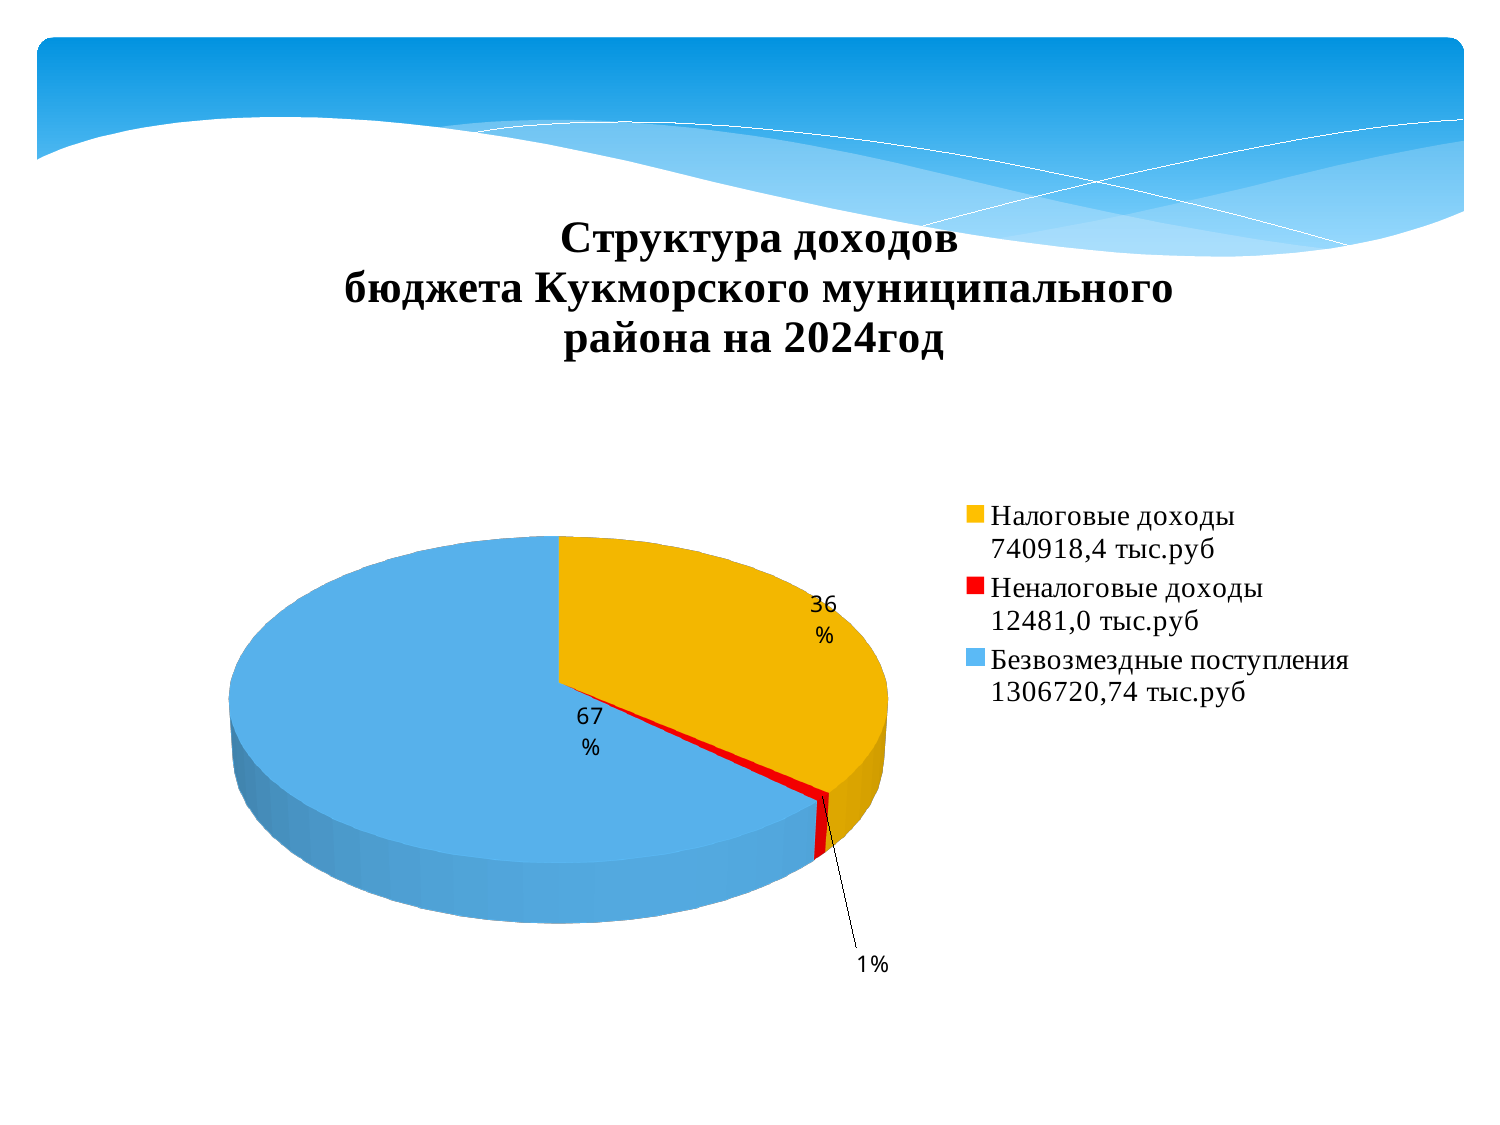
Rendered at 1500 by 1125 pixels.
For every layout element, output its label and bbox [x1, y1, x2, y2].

chart [147, 172, 1373, 1036]
